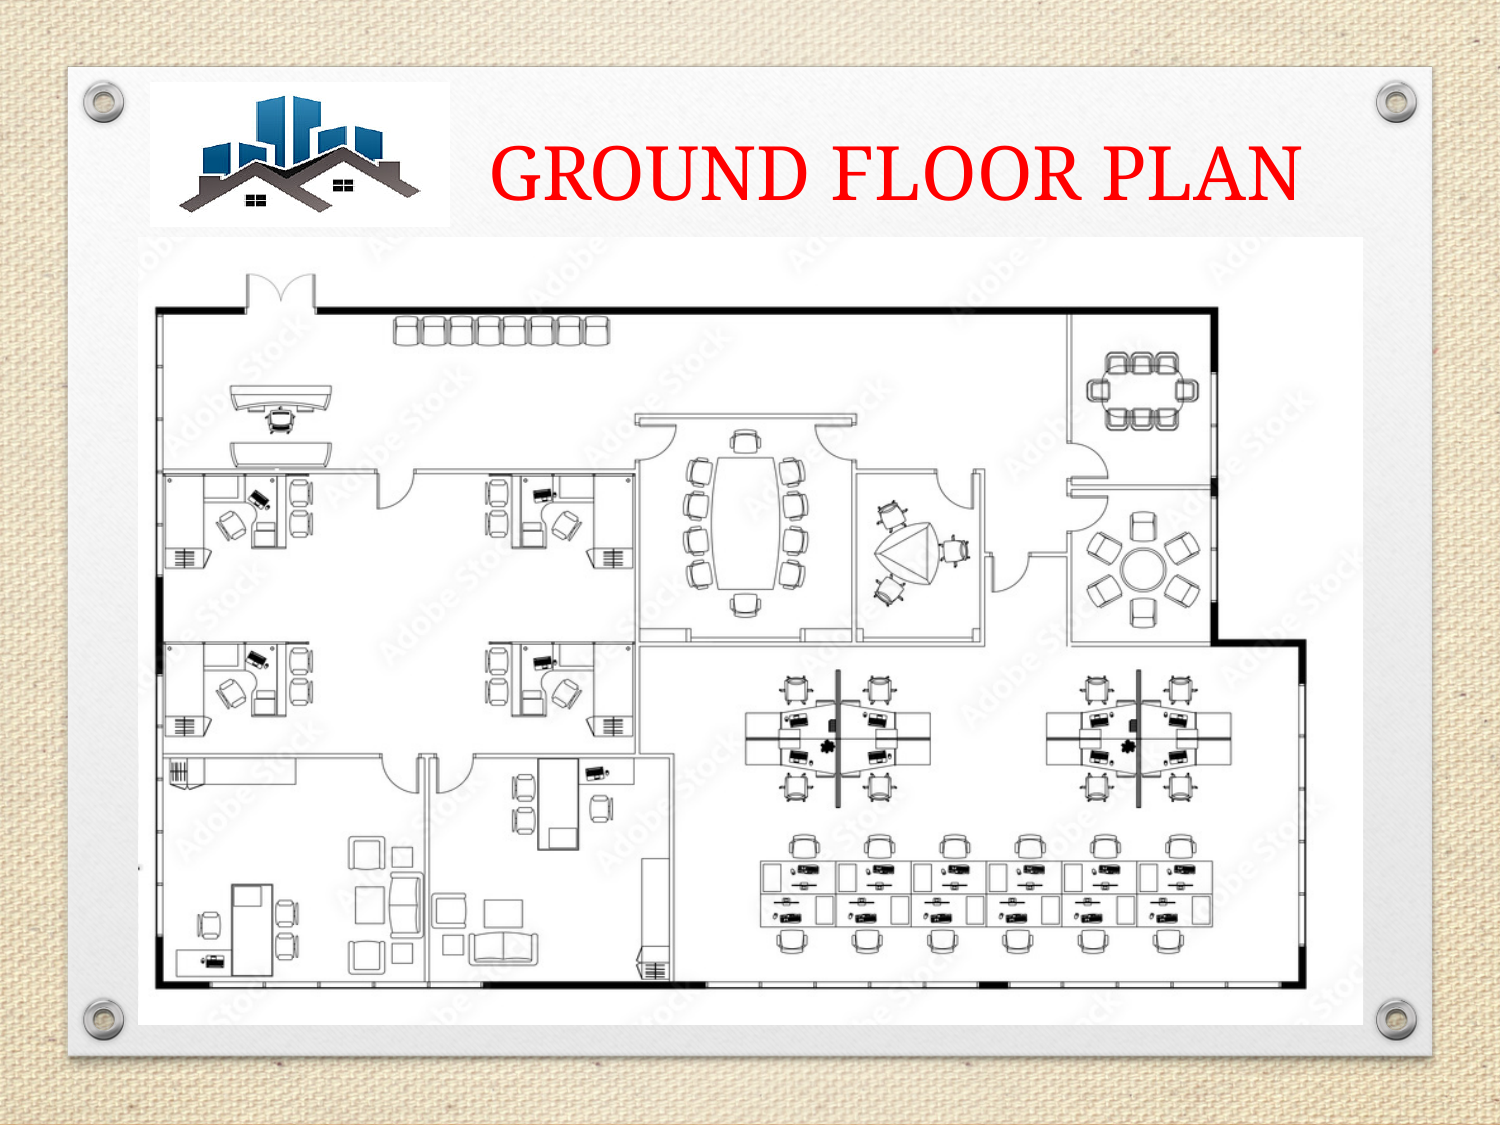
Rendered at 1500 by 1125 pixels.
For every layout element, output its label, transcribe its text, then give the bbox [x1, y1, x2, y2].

text_box GROUND FLOOR PLAN [451, 117, 1343, 223]
picture [0, 0, 1500, 1125]
